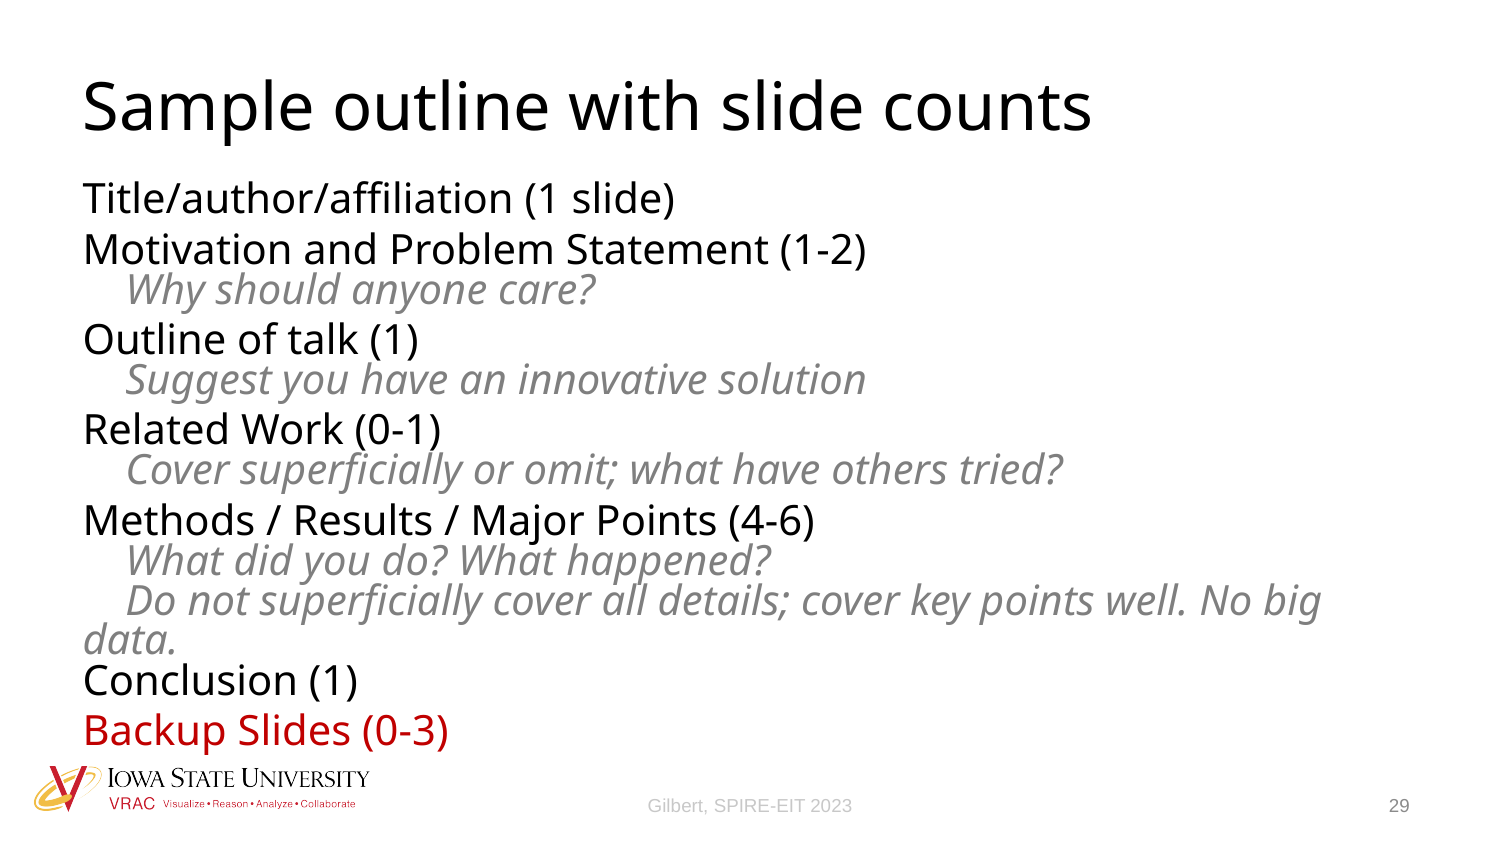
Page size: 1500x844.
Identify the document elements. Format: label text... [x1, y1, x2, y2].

list Title/author/affiliation (1 slide) Motivation and Problem Statement (1-2) Why should anyone care? Outline of talk (1) Suggest you have an innovative solution Related Work (0-1) Cover superficially or omit; what have others tried? Methods / Results / Major Points (4-6) What did you do? What happened? Do not superficially cover all details; cover key points well. No big data. Conclusion (1) Backup Slides (0-3) [74, 173, 1351, 747]
title Sample outline with slide counts [74, 33, 1426, 175]
footer Gilbert, SPIRE-EIT 2023 [512, 782, 988, 827]
slide_number 29 [1074, 781, 1426, 828]
picture [33, 753, 377, 827]
